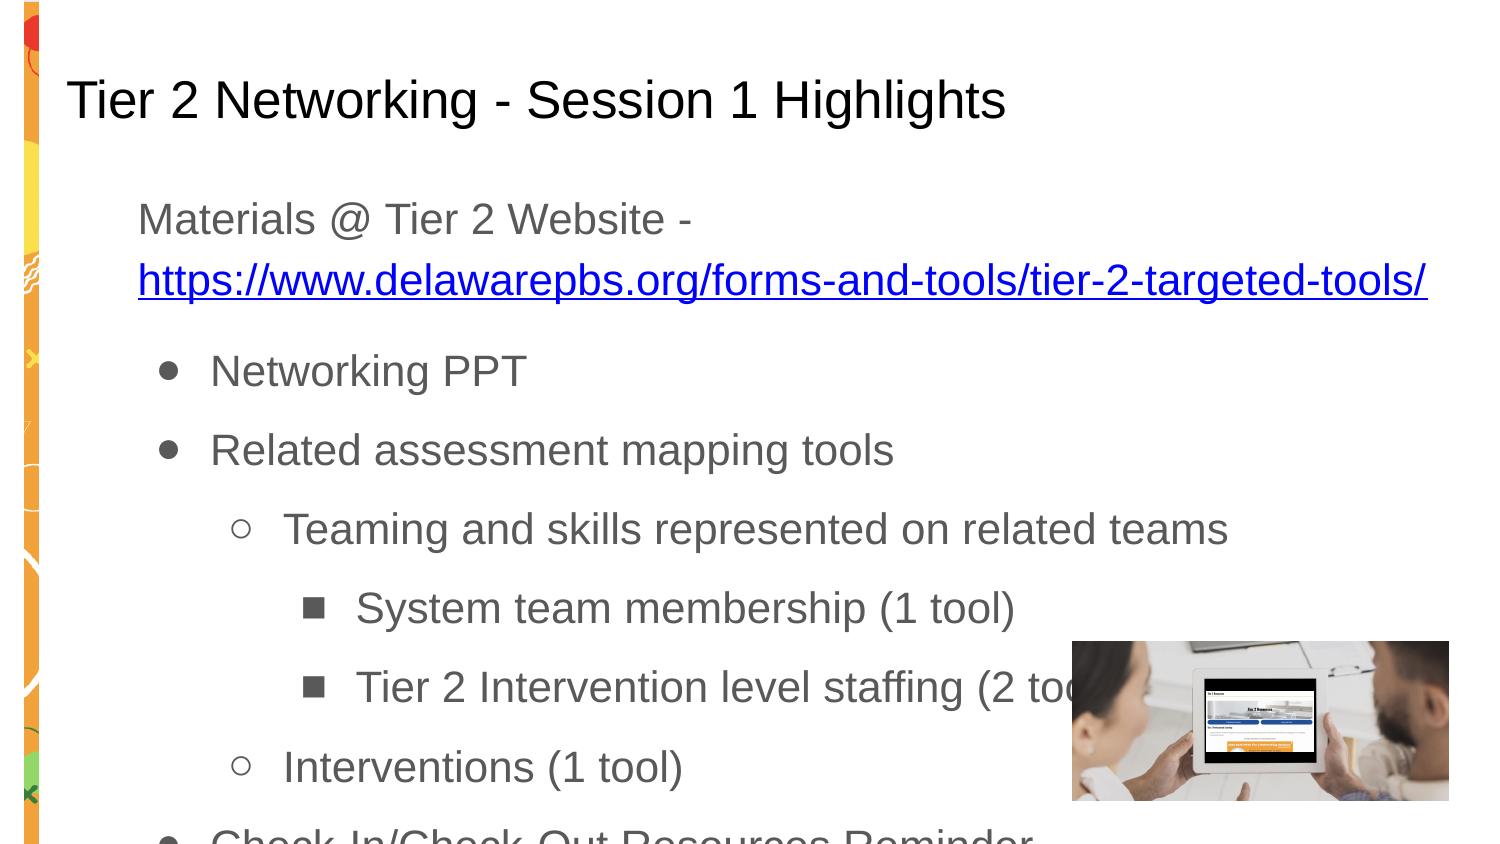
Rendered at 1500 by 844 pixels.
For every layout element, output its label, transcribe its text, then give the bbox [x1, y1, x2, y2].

title Tier 2 Networking - Session 1 Highlights [51, 50, 1449, 145]
picture [24, 0, 39, 844]
list Materials @ Tier 2 Website - https://www.delawarepbs.org/forms-and-tools/tier-2-targeted-tools/ Networking PPT Related assessment mapping tools Teaming and skills represented on related teams System team membership (1 tool) Tier 2 Intervention level staffing (2 tools) Interventions (1 tool) Check-In/Check-Out Resources Reminder [122, 167, 1449, 844]
picture [1072, 641, 1450, 801]
